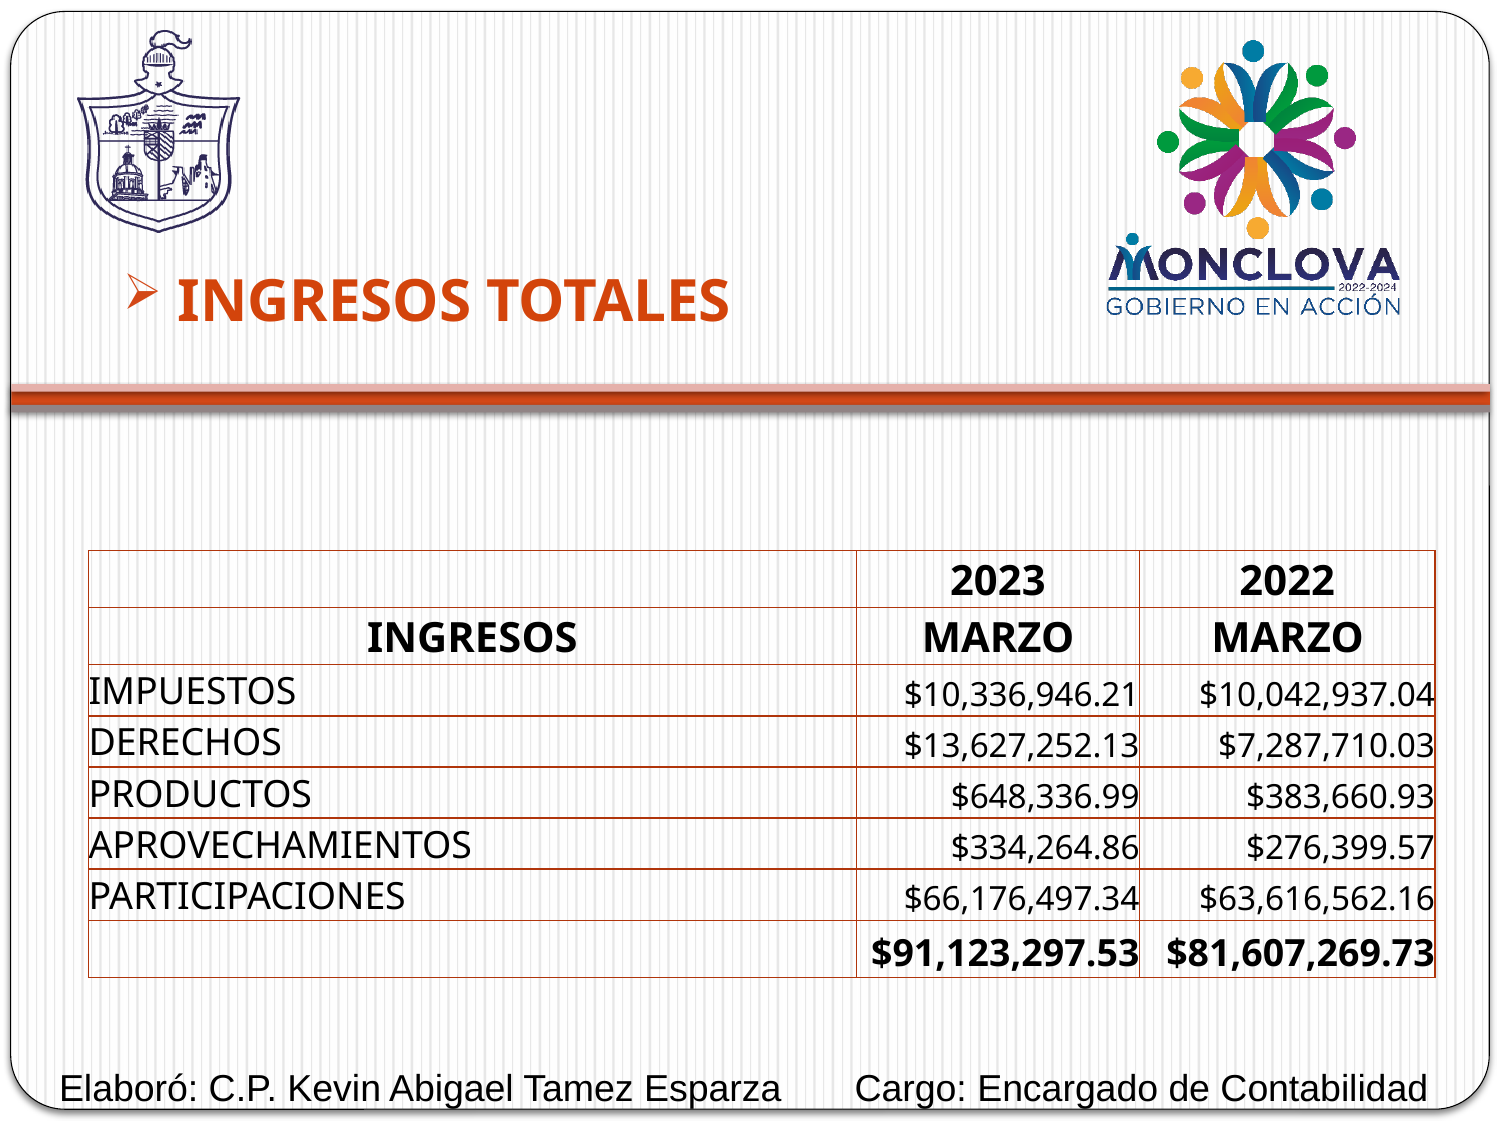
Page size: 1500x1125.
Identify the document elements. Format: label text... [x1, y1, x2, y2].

table_cell $276,399.57 [1140, 819, 1434, 868]
table_cell $383,660.93 [1140, 768, 1434, 817]
table_cell $334,264.86 [857, 819, 1139, 868]
table_cell PARTICIPACIONES [89, 870, 856, 920]
table_cell $13,627,252.13 [857, 717, 1139, 766]
list INGRESOS TOTALES [108, 255, 1384, 365]
table_header 2023 [857, 551, 1139, 607]
table_header 2022 [1140, 551, 1434, 607]
table_cell [89, 921, 856, 977]
table_cell INGRESOS [89, 608, 856, 664]
table_cell MARZO [857, 608, 1139, 664]
table_cell $63,616,562.16 [1140, 870, 1434, 920]
text_box Elaboró: C.P. Kevin Abigael Tamez Esparza Cargo: Encargado de Contabilidad [0, 1057, 1494, 1117]
table_cell APROVECHAMIENTOS [89, 819, 856, 868]
table_cell $81,607,269.73 [1140, 921, 1434, 977]
table_cell $10,336,946.21 [857, 665, 1139, 715]
picture [76, 30, 243, 237]
table_cell IMPUESTOS [89, 665, 856, 715]
table_cell PRODUCTOS [89, 768, 856, 817]
table_cell $648,336.99 [857, 768, 1139, 817]
table_cell $66,176,497.34 [857, 870, 1139, 920]
table_cell $91,123,297.53 [857, 921, 1139, 977]
table_cell MARZO [1140, 608, 1434, 664]
picture [1106, 38, 1400, 315]
table_cell $7,287,710.03 [1140, 717, 1434, 766]
table_cell DERECHOS [89, 717, 856, 766]
table_header [89, 551, 856, 607]
table_cell $10,042,937.04 [1140, 665, 1434, 715]
